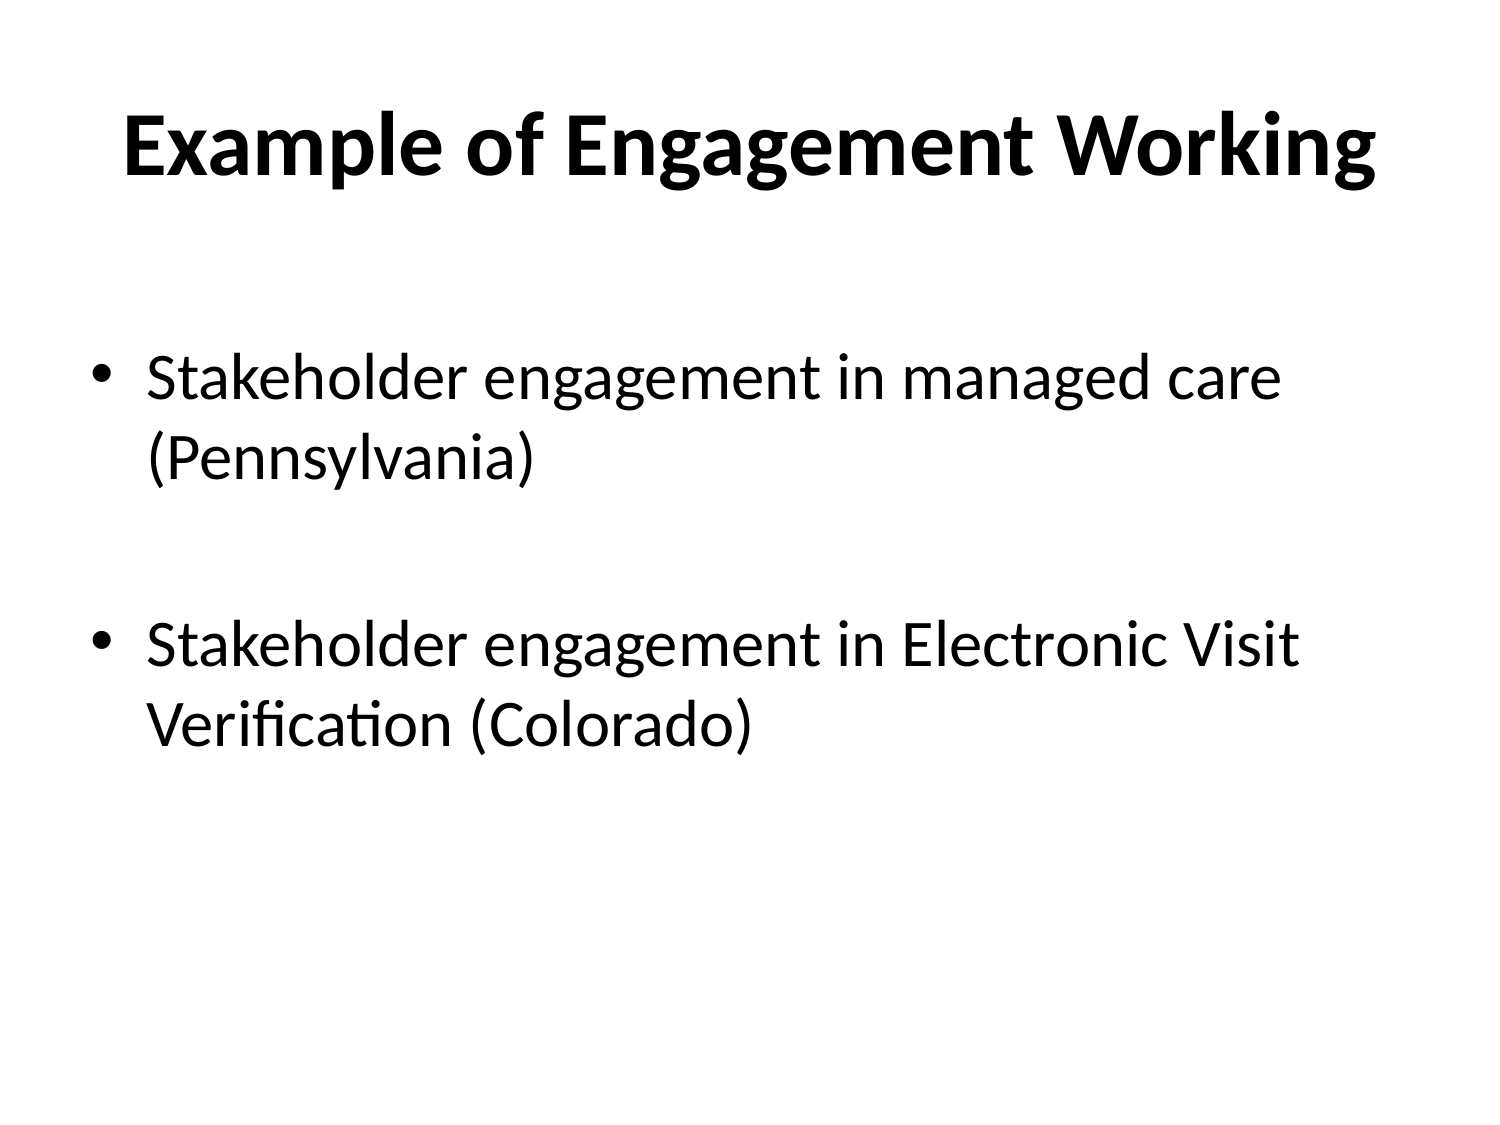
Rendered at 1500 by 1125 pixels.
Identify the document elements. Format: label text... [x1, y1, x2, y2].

list Stakeholder engagement in managed care (Pennsylvania) Stakeholder engagement in Electronic Visit Verification (Colorado) [75, 324, 1425, 1005]
title Example of Engagement Working [75, 45, 1425, 233]
